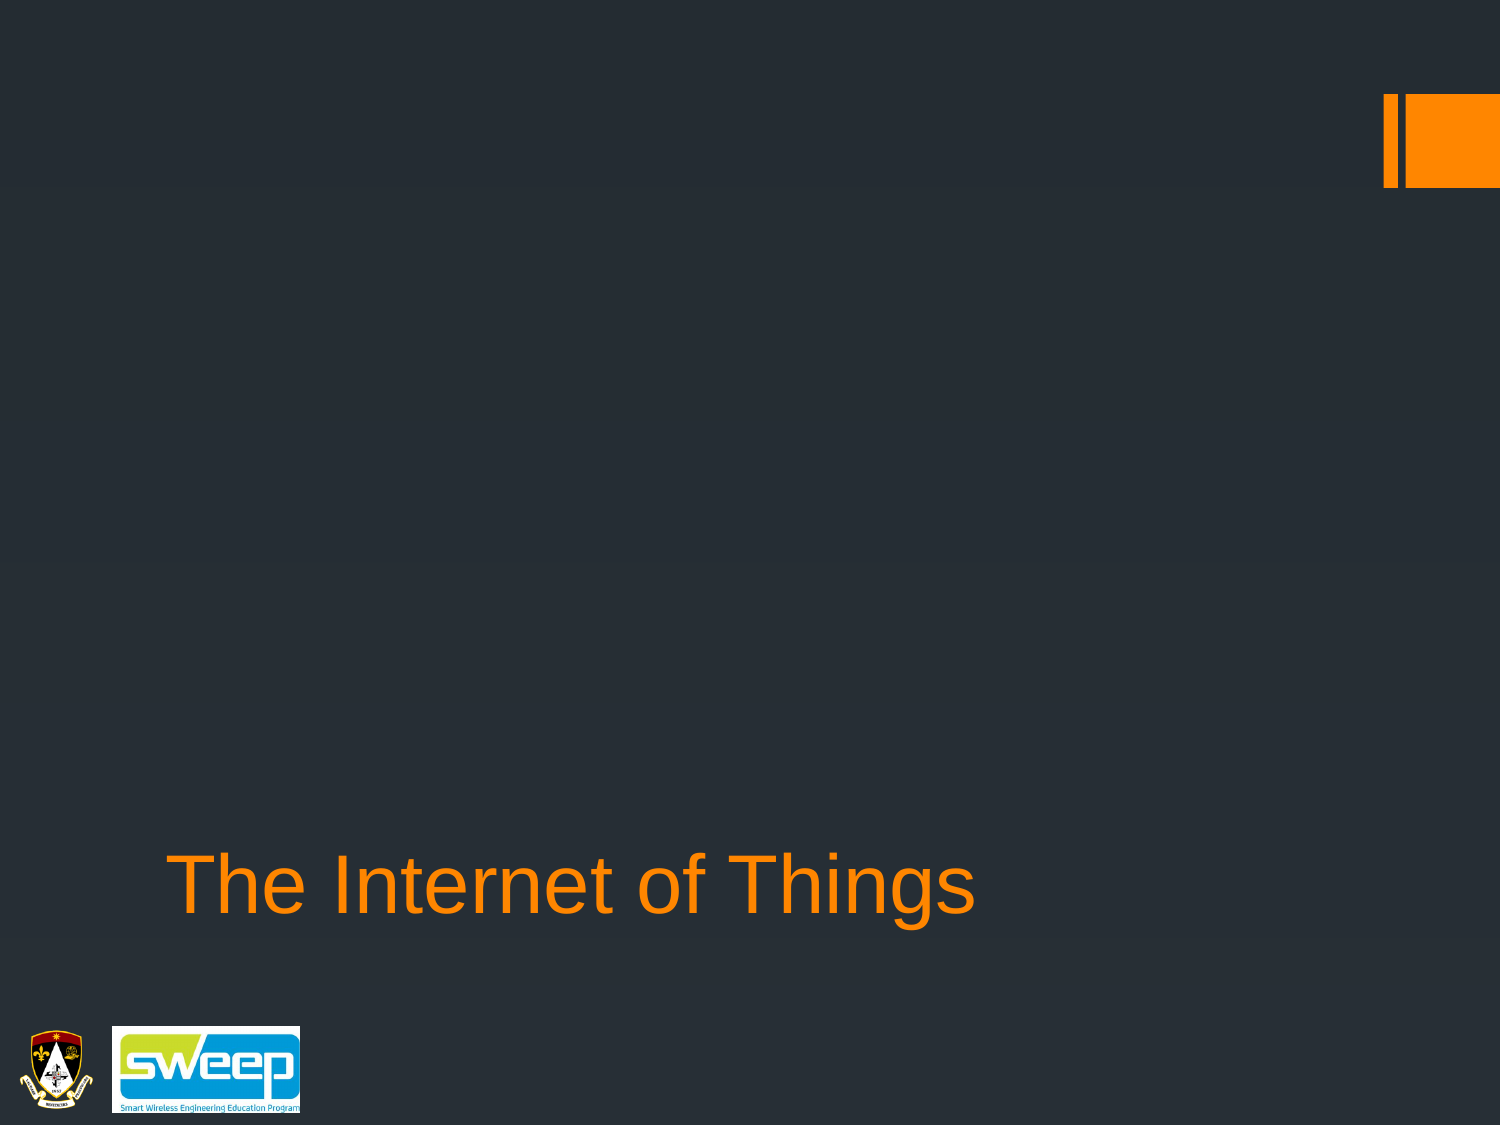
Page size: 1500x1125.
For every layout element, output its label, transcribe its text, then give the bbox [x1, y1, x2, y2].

picture [200, 1053, 262, 1080]
title The Internet of Things [150, 823, 1350, 1036]
picture [112, 1026, 300, 1113]
picture [15, 1024, 98, 1113]
